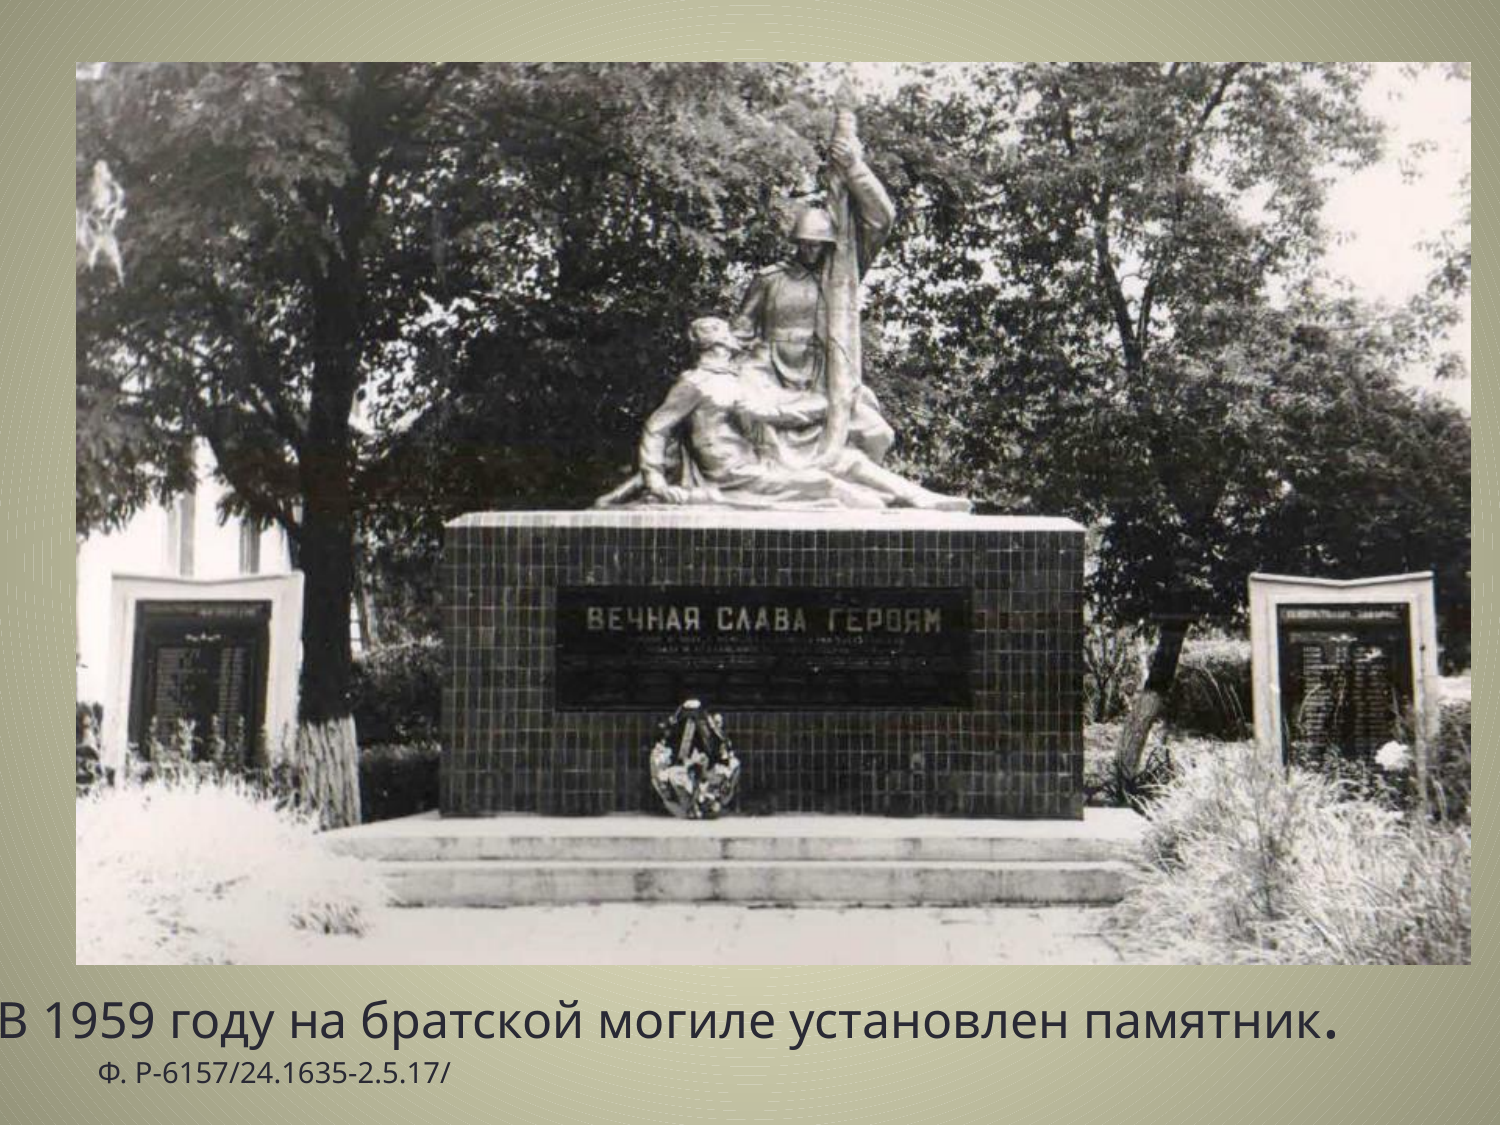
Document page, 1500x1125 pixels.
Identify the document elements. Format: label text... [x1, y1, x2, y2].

text_box Ф. Р-6157/24.1635-2.5.17/ [82, 1059, 467, 1125]
picture [76, 62, 1471, 965]
text_box В 1959 году на братской могиле установлен памятник. [0, 964, 1356, 1059]
